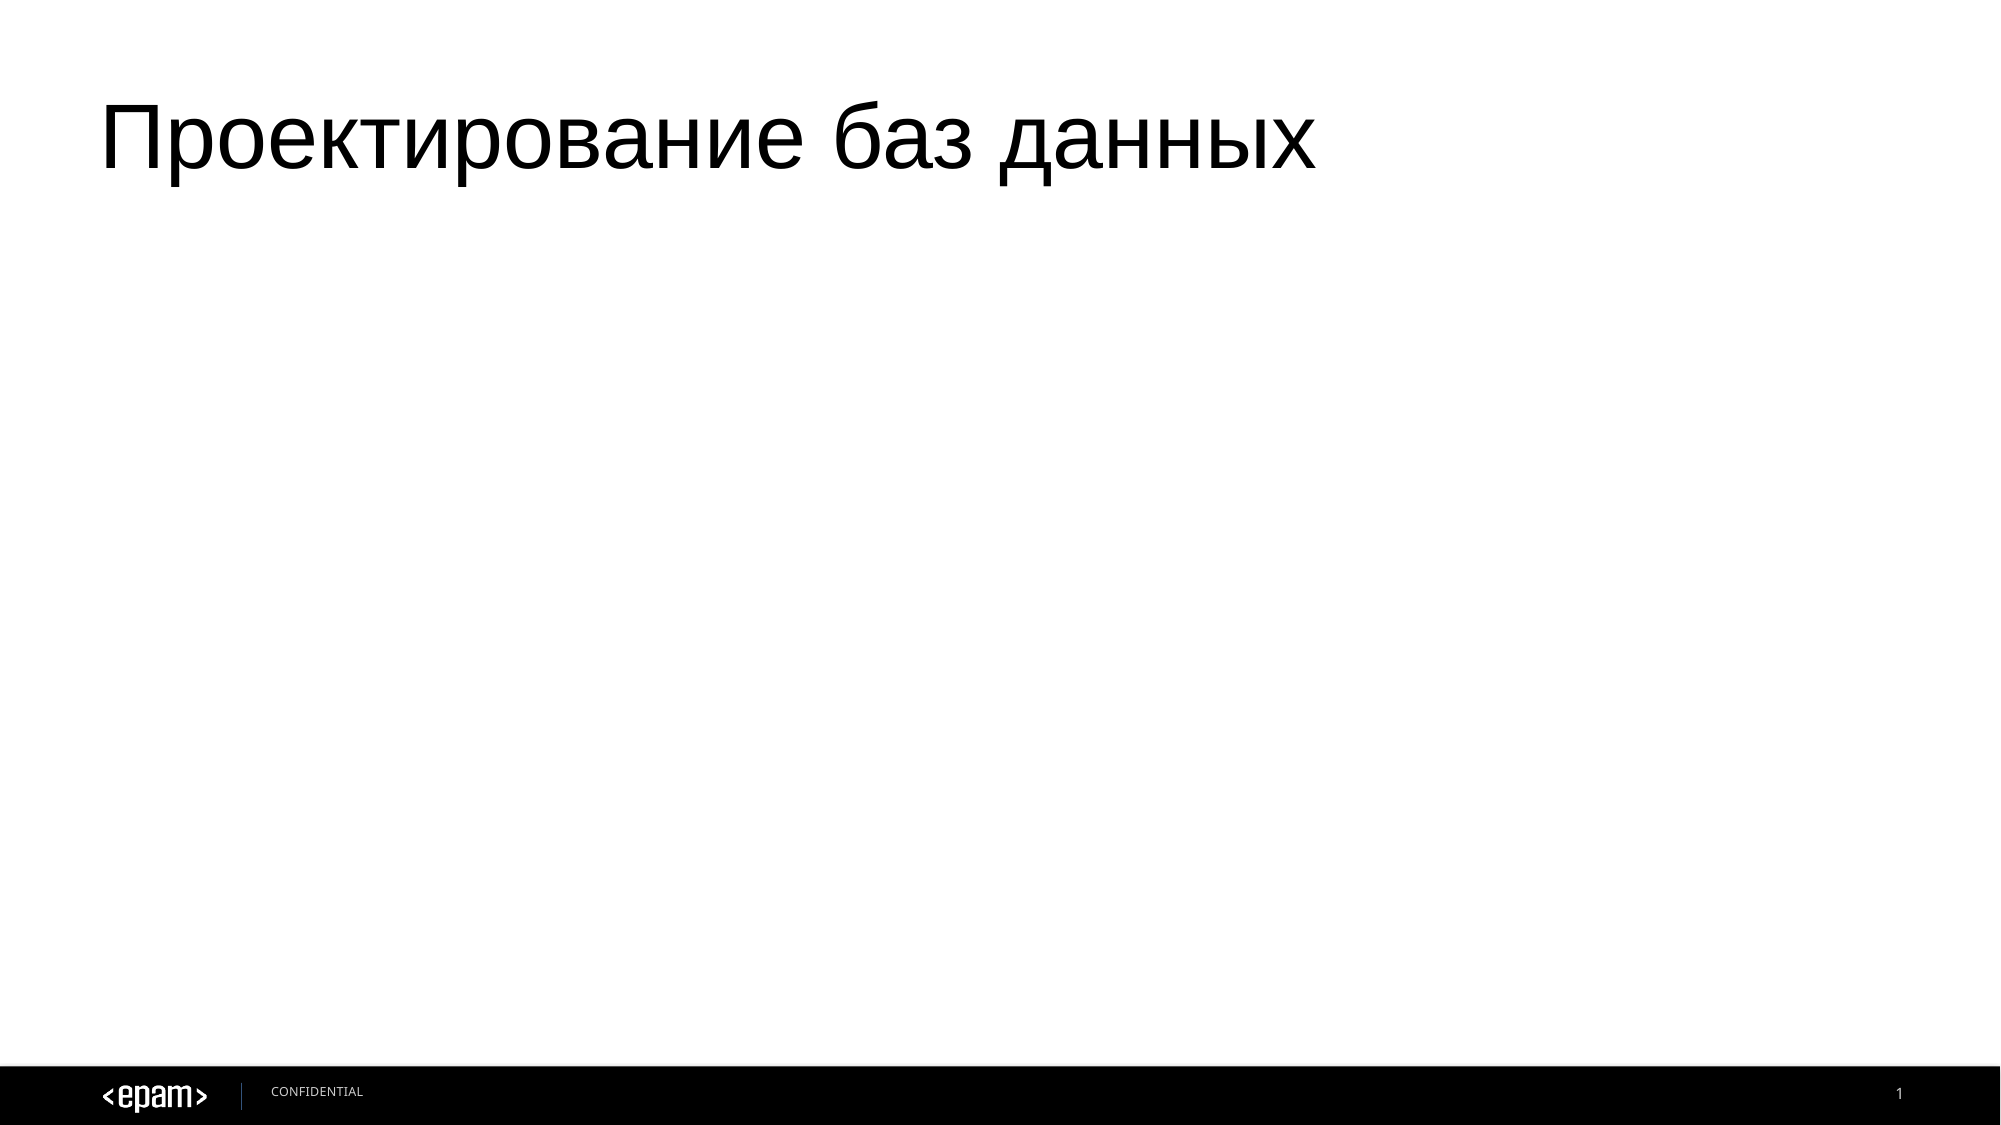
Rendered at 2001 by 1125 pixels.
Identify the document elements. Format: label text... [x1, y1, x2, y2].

picture [102, 1085, 207, 1113]
title Проектирование баз данных [99, 44, 1900, 233]
